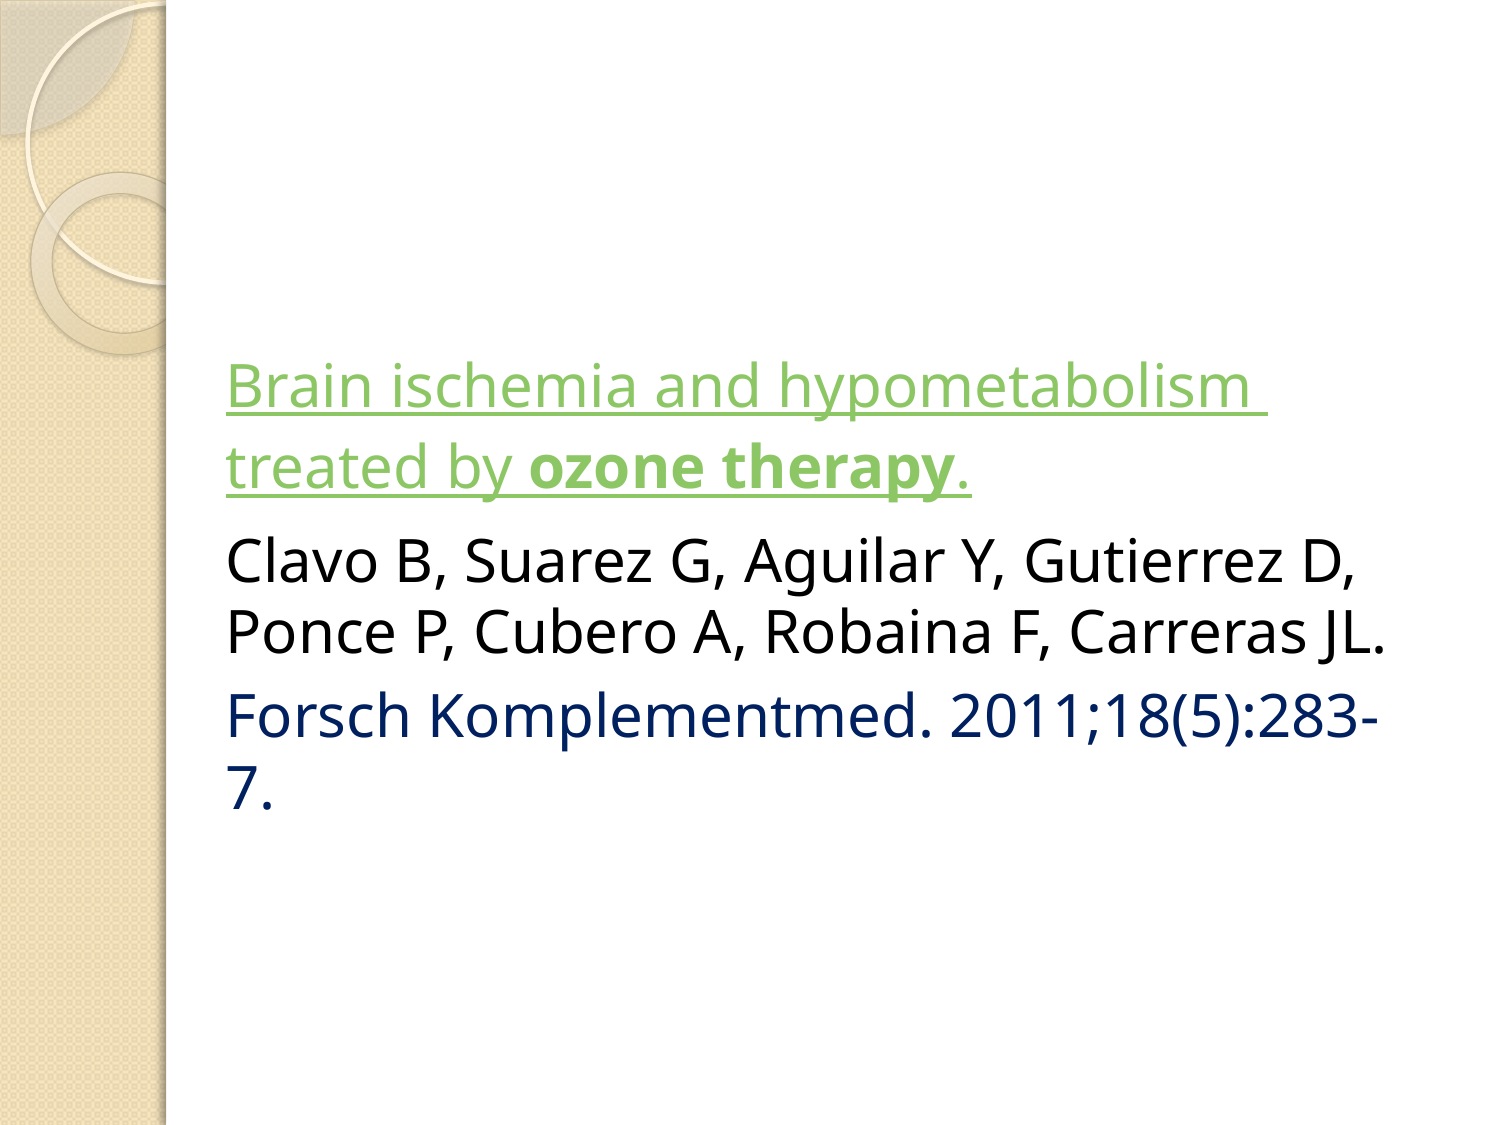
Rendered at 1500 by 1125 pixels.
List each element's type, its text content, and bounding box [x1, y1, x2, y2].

list Brain ischemia and hypometabolism treated by ozone therapy. Clavo B, Suarez G, Aguilar Y, Gutierrez D, Ponce P, Cubero A, Robaina F, Carreras JL. Forsch Komplementmed. 2011;18(5):283-7. [210, 339, 1432, 839]
